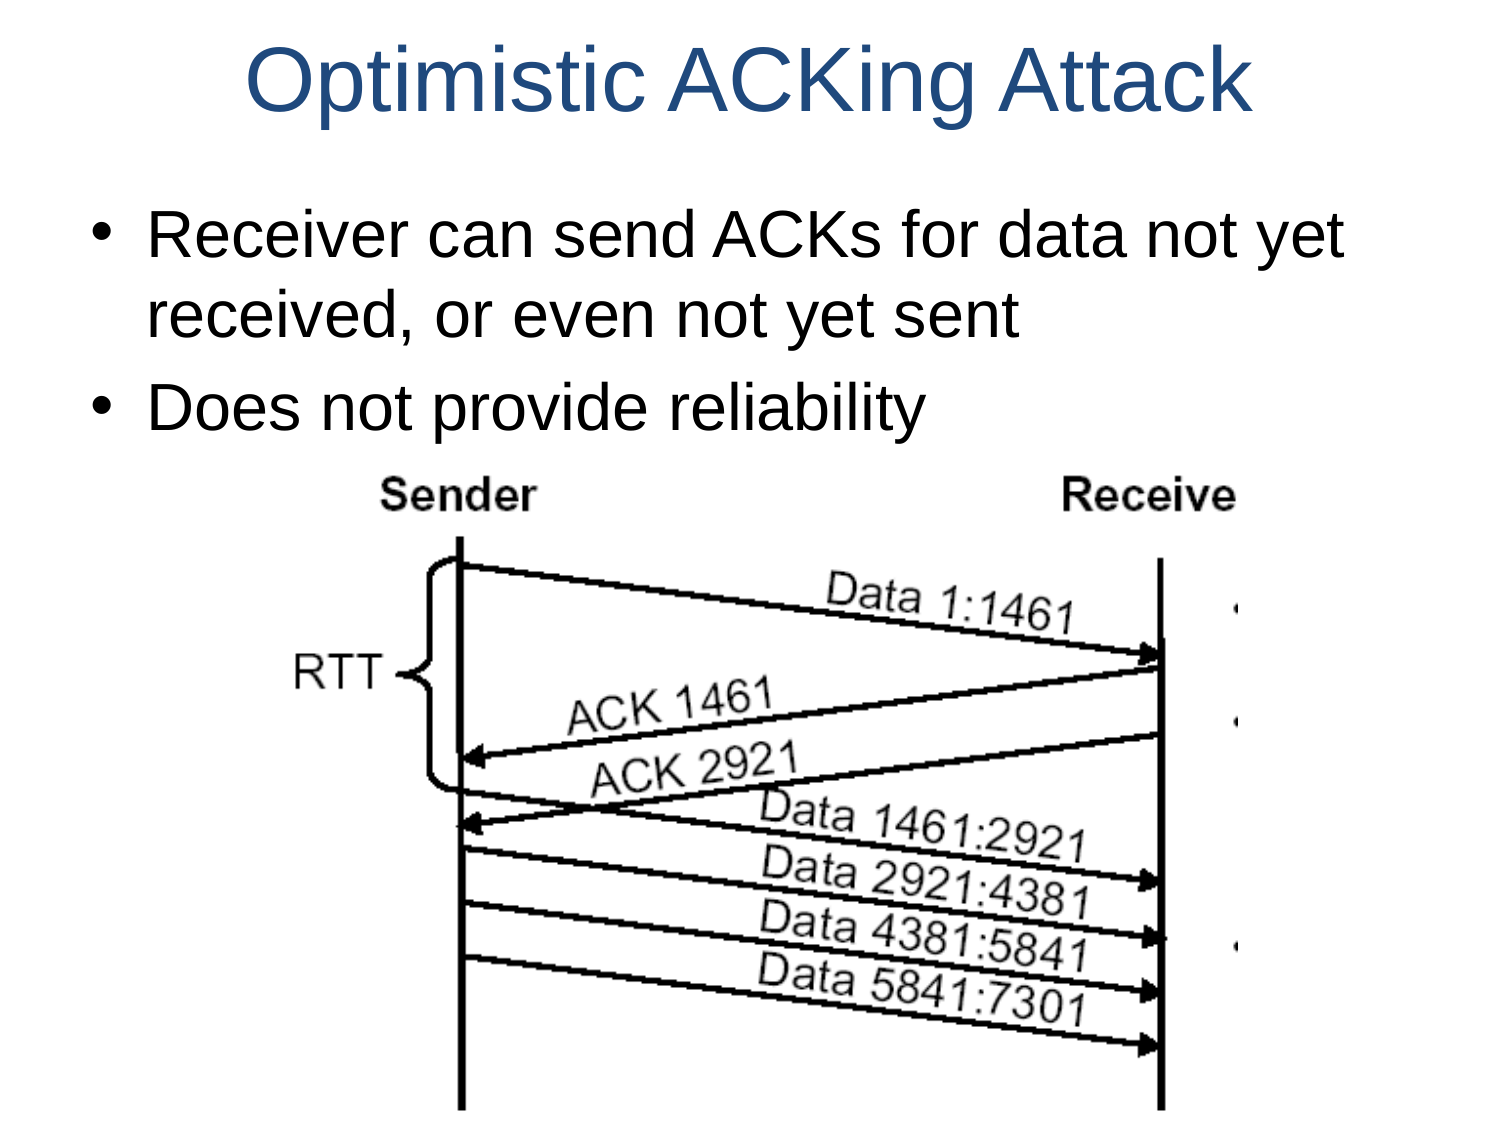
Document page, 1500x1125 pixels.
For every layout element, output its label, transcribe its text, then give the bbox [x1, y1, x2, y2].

title Optimistic ACKing Attack [75, 0, 1425, 150]
list Receiver can send ACKs for data not yet received, or even not yet sent Does not provide reliability [75, 183, 1425, 926]
picture [263, 450, 1238, 1125]
